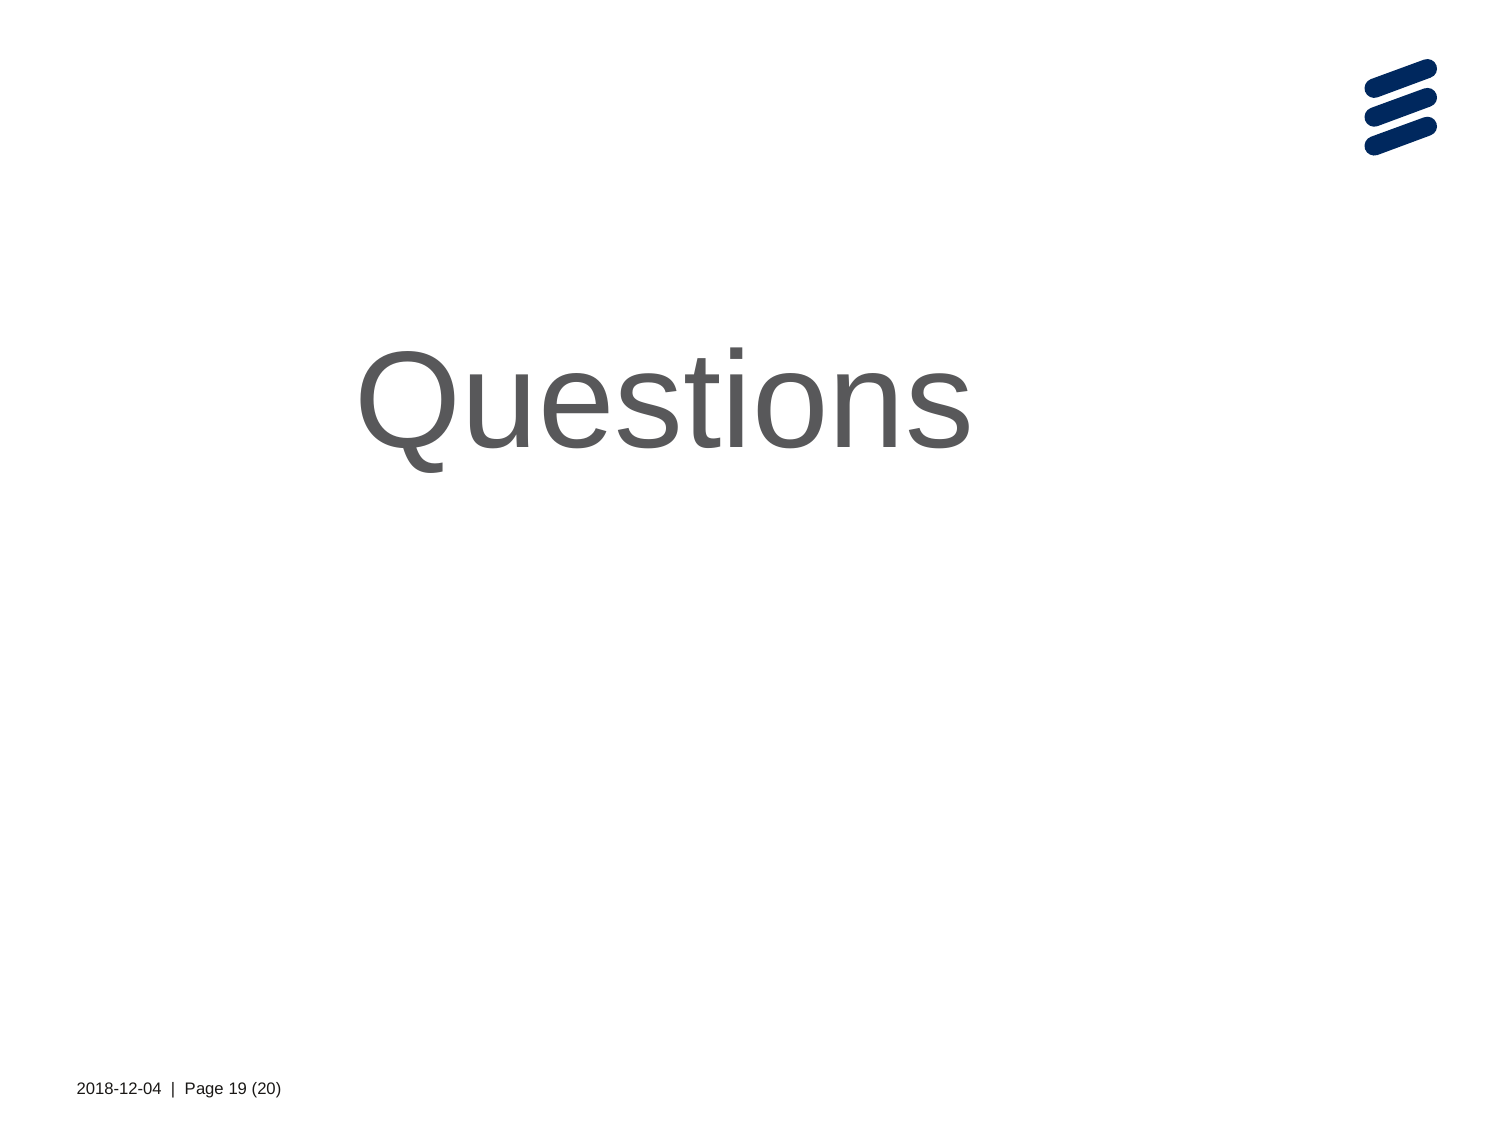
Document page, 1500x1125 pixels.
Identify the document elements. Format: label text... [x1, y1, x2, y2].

text_box Questions [340, 302, 1035, 482]
